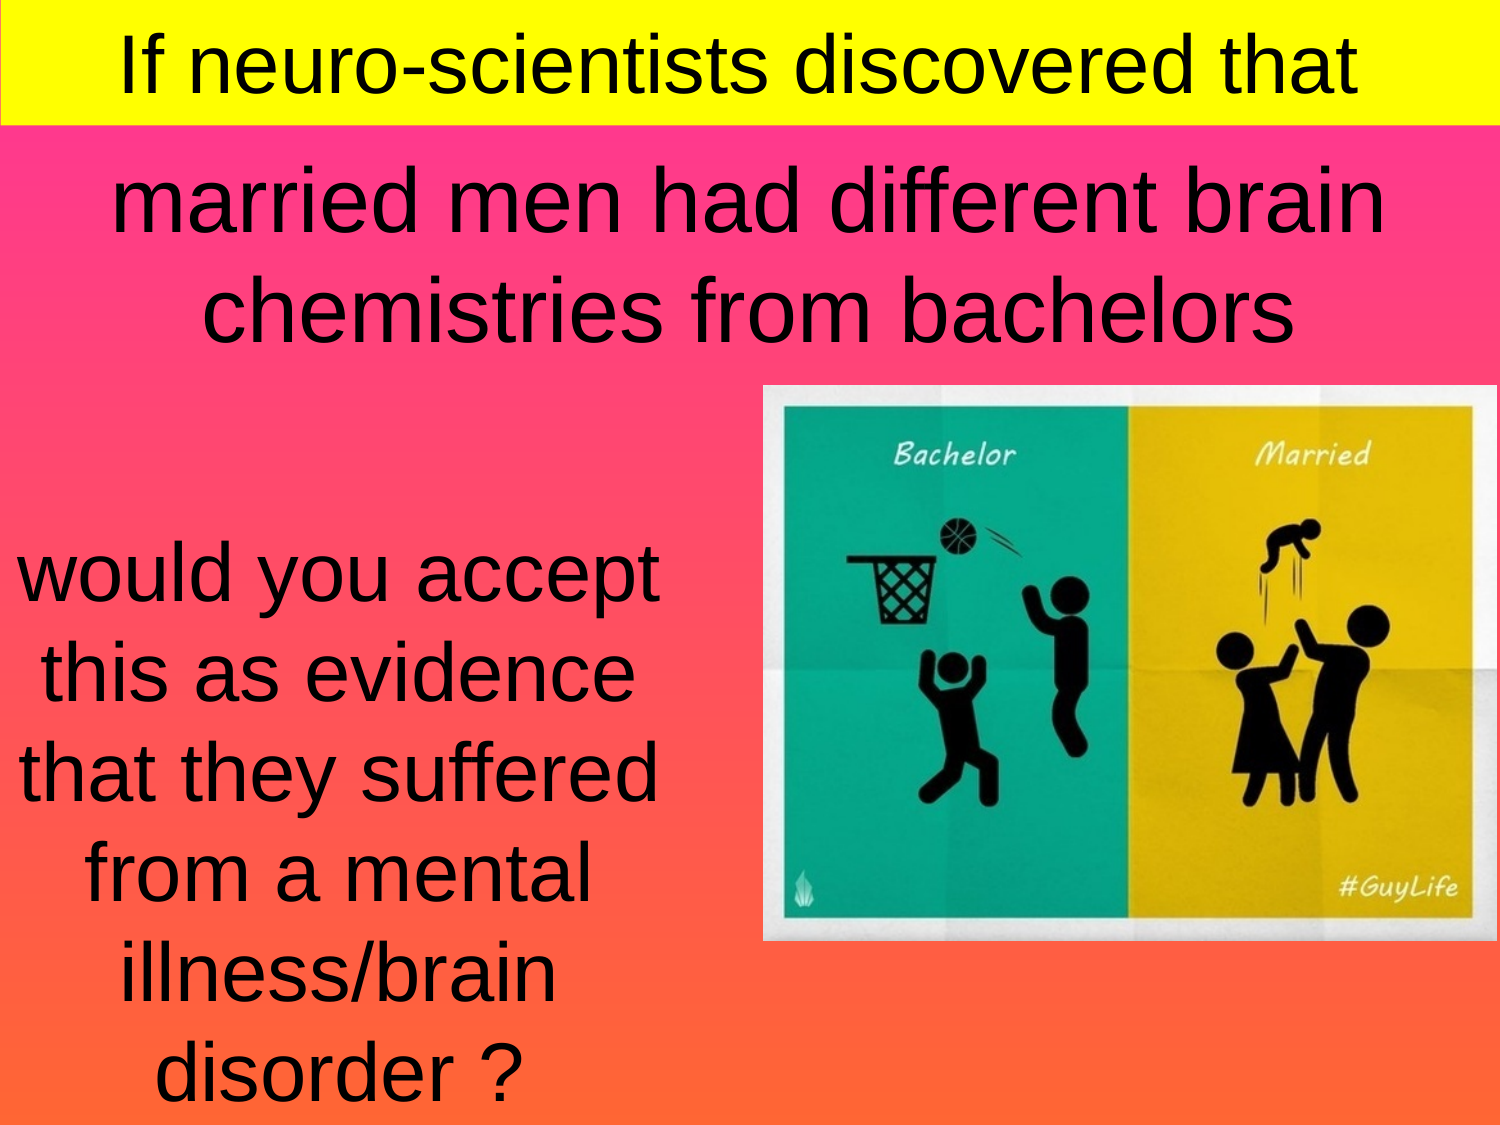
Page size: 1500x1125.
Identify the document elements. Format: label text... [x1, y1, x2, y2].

title If neuro-scientists discovered that [0, 0, 1500, 126]
text_box would you accept this as evidence that they suffered from a mental illness/brain disorder ? [0, 503, 680, 1125]
picture [763, 385, 1497, 941]
list married men had different brain chemistries from bachelors [0, 126, 1500, 579]
